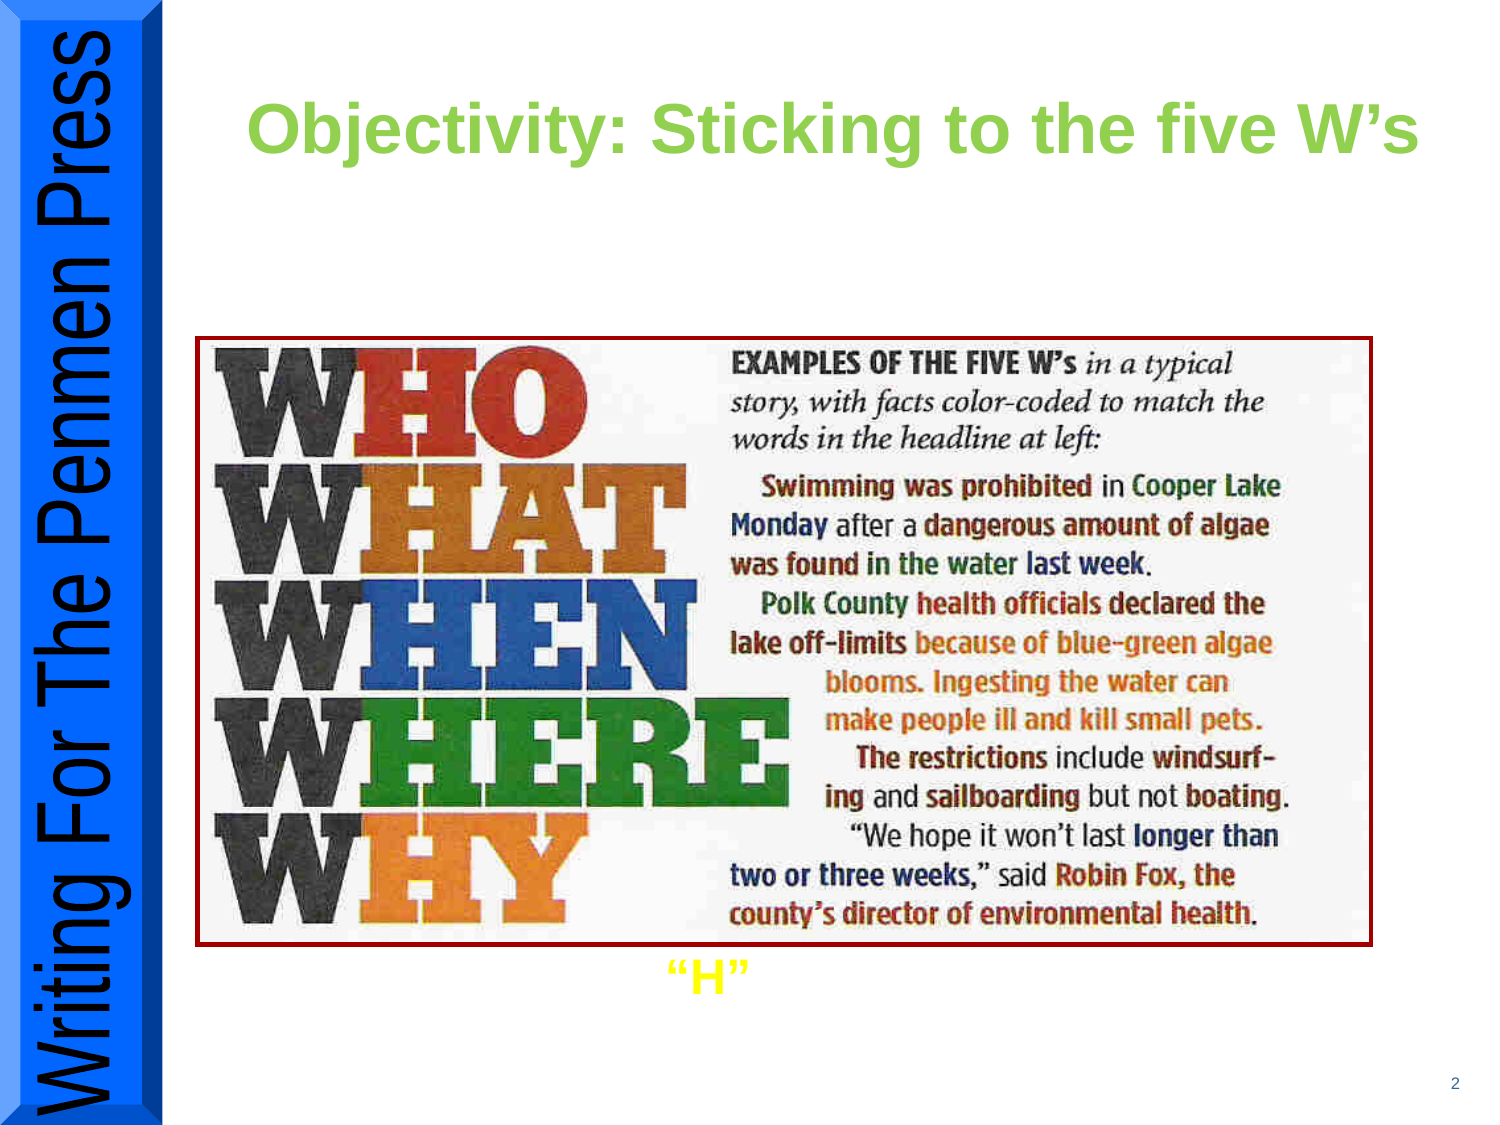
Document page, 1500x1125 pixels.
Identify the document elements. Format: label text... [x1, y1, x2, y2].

picture [199, 340, 1369, 943]
title Objectivity: Sticking to the five W’s [162, 62, 1438, 188]
text_box Facts usually fall into And sometimes the “H” for HOW [174, 237, 1425, 1025]
